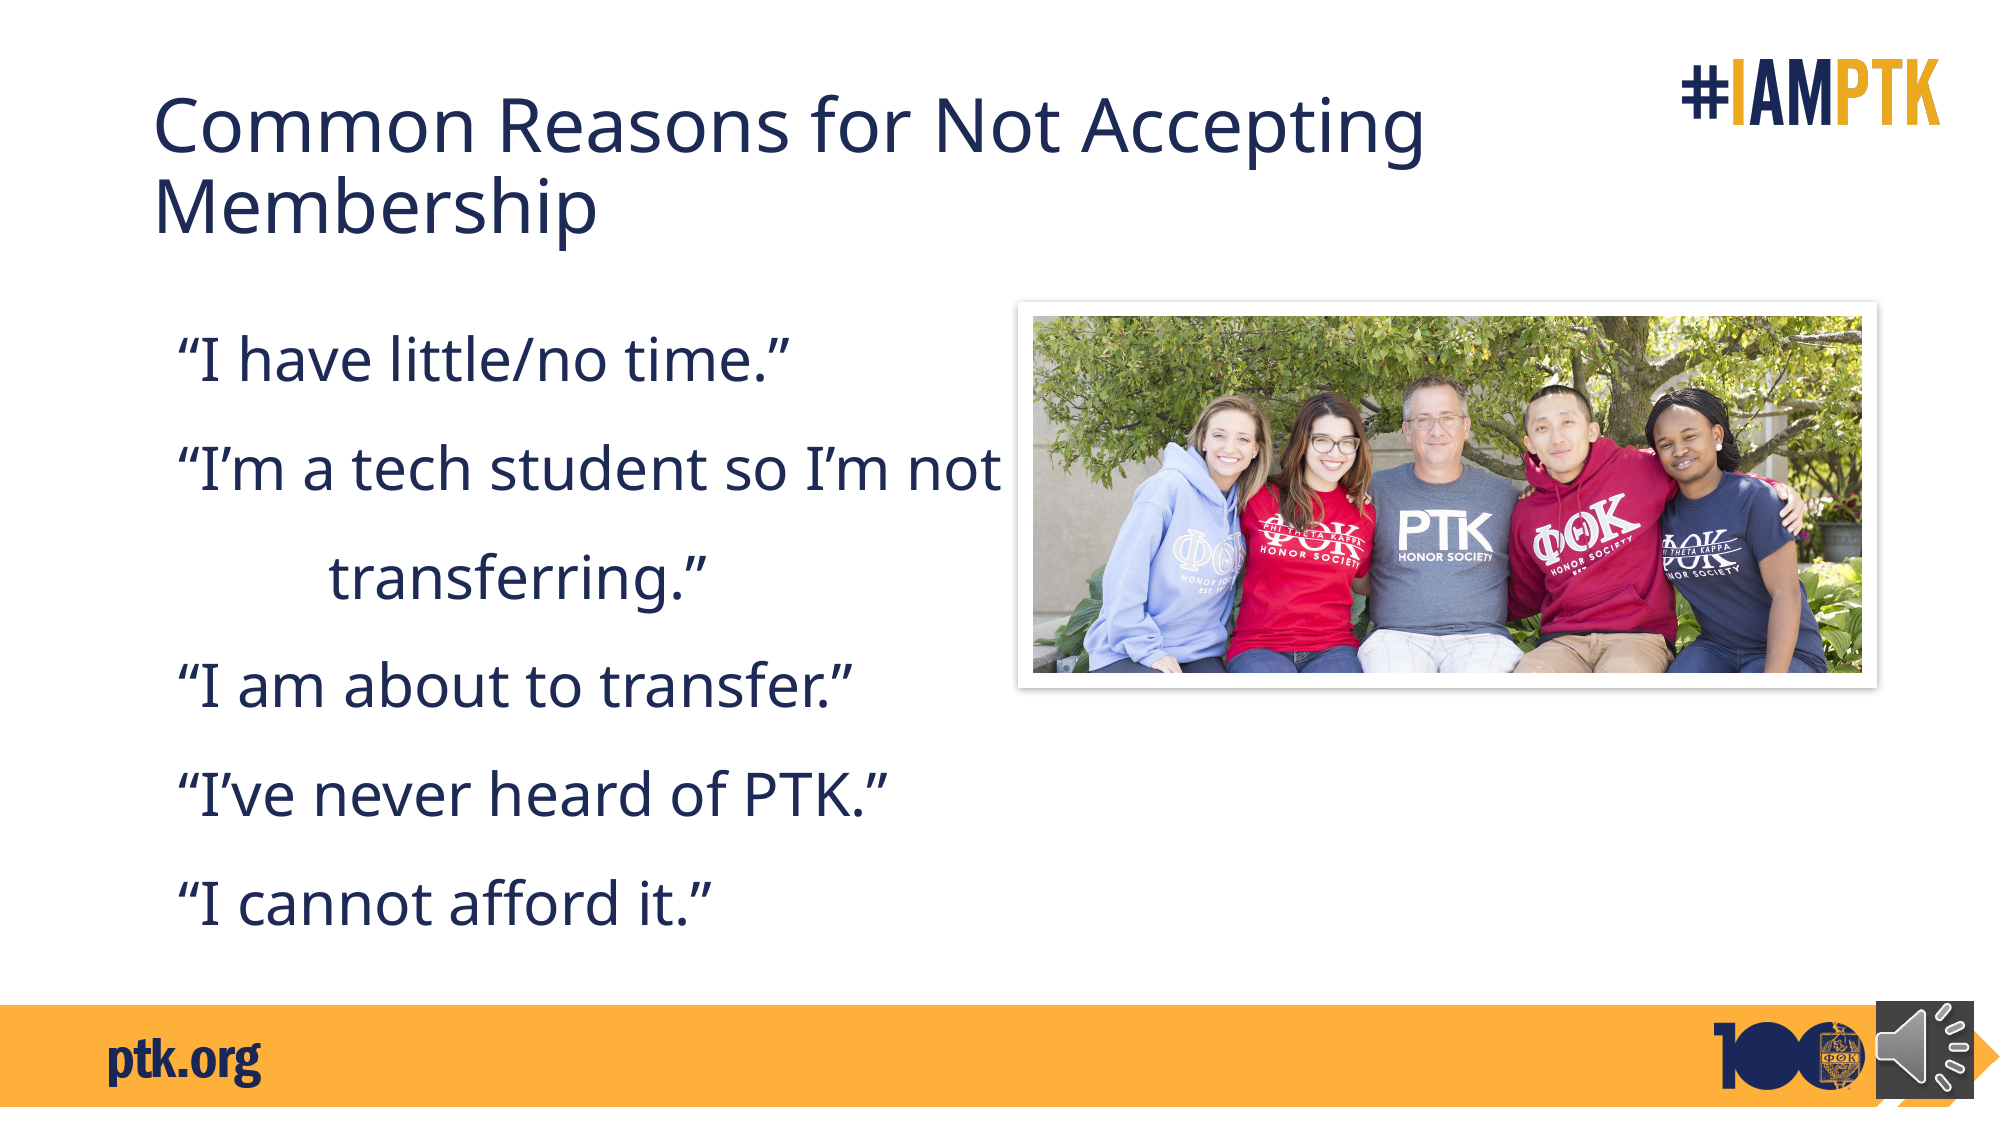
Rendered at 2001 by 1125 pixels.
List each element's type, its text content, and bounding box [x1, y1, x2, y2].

title Common Reasons for Not Accepting Membership [137, 59, 1863, 278]
list “I have little/no time.” “I’m a tech student so I’m not transferring.” “I am about to transfer.” “I’ve never heard of PTK.” “I cannot afford it.” [164, 277, 1497, 992]
picture [0, 0, 2001, 1125]
